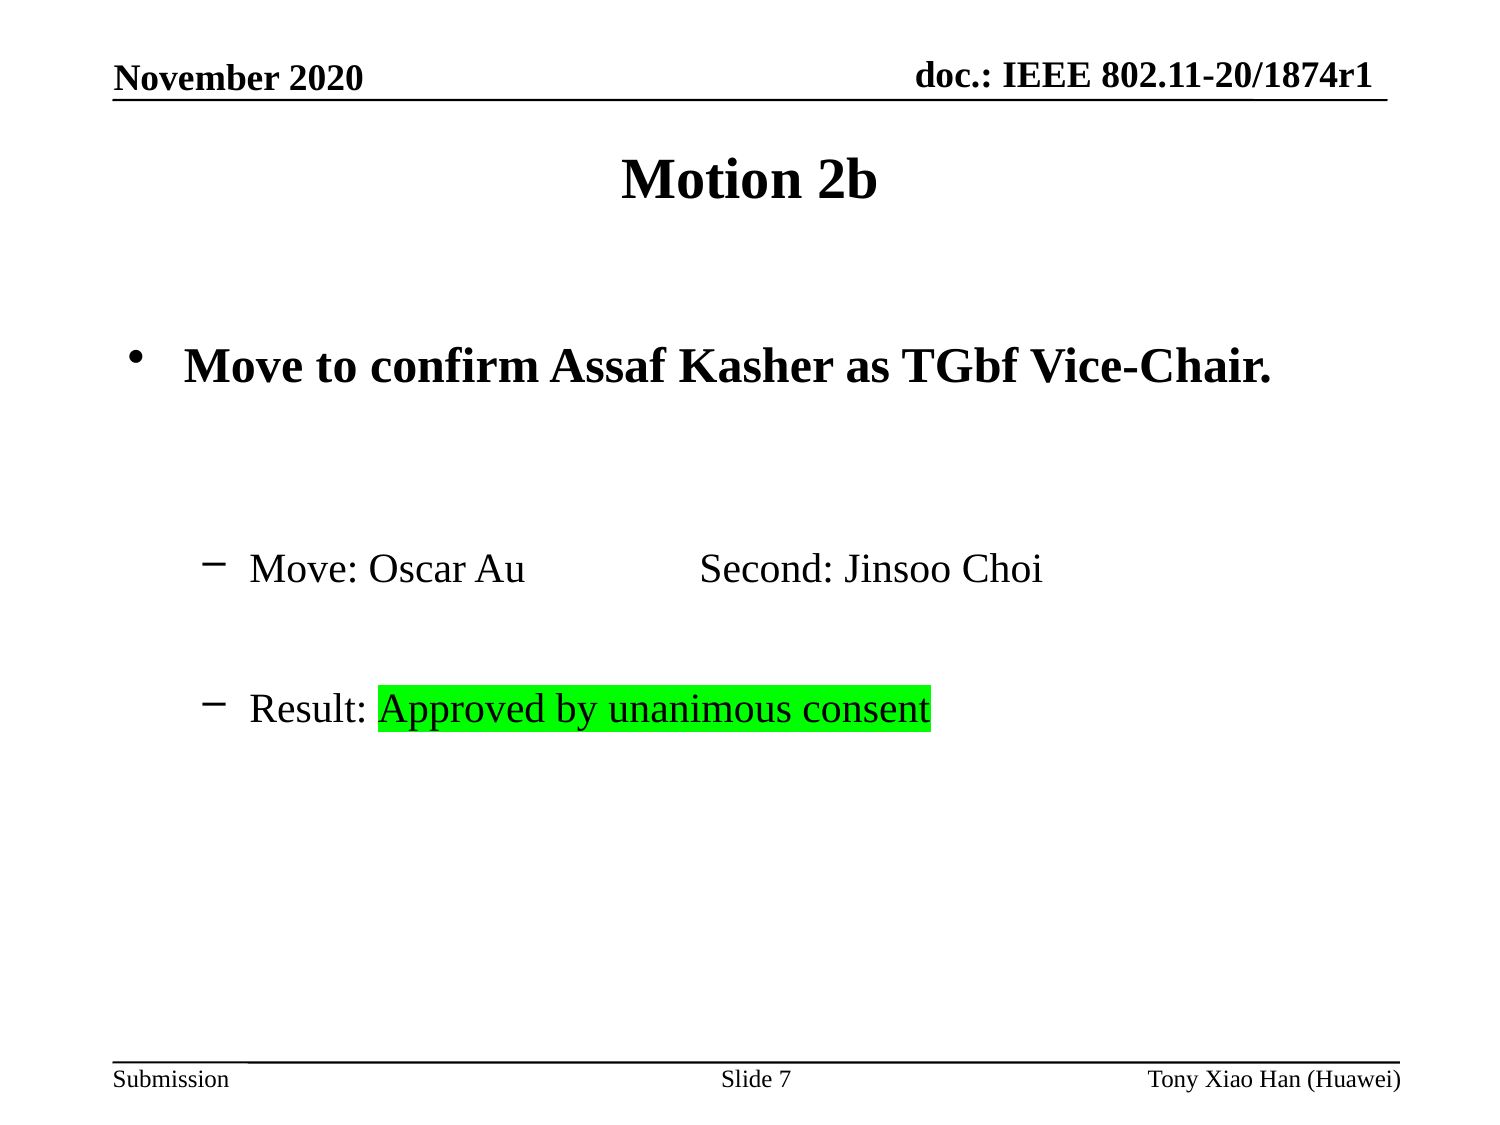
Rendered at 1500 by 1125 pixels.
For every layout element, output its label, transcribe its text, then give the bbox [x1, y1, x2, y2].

text_box Move to confirm Assaf Kasher as TGbf Vice-Chair. Move: Oscar Au Second: Jinsoo Choi Result: Approved by unanimous consent [112, 324, 1388, 1013]
slide_number Slide 7 [712, 1061, 800, 1093]
footer Tony Xiao Han (Huawei) [999, 1061, 1402, 1093]
text_box Motion 2b [112, 87, 1388, 263]
